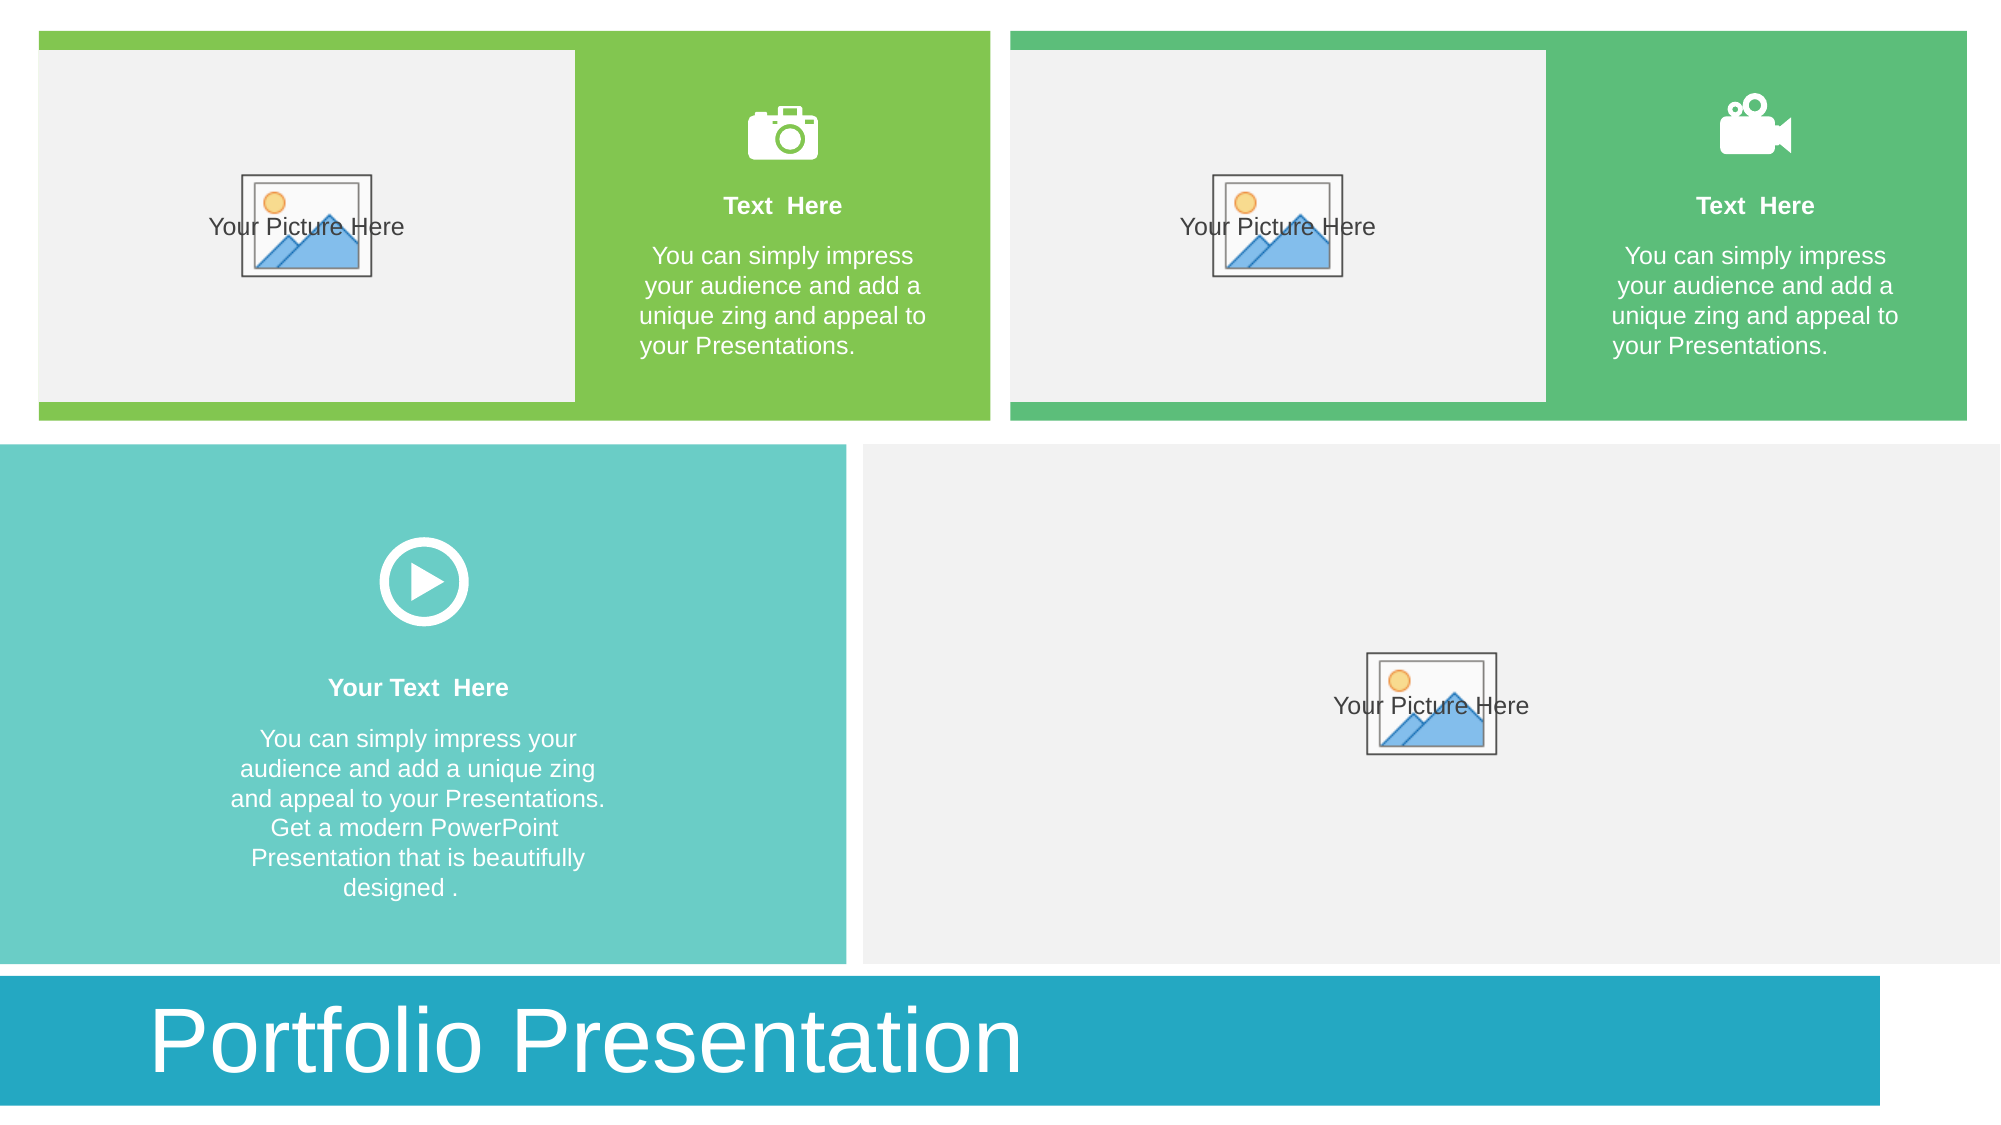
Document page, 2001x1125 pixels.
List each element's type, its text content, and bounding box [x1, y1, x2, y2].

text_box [1595, 181, 1917, 369]
text_box [378, 536, 470, 628]
picture [863, 444, 2000, 965]
text_box [0, 443, 847, 965]
title Portfolio Presentation [133, 989, 1241, 1096]
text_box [622, 181, 944, 369]
picture [1010, 49, 1547, 403]
picture [38, 49, 575, 403]
text_box [1719, 91, 1793, 156]
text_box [201, 664, 636, 882]
text_box [747, 104, 820, 161]
